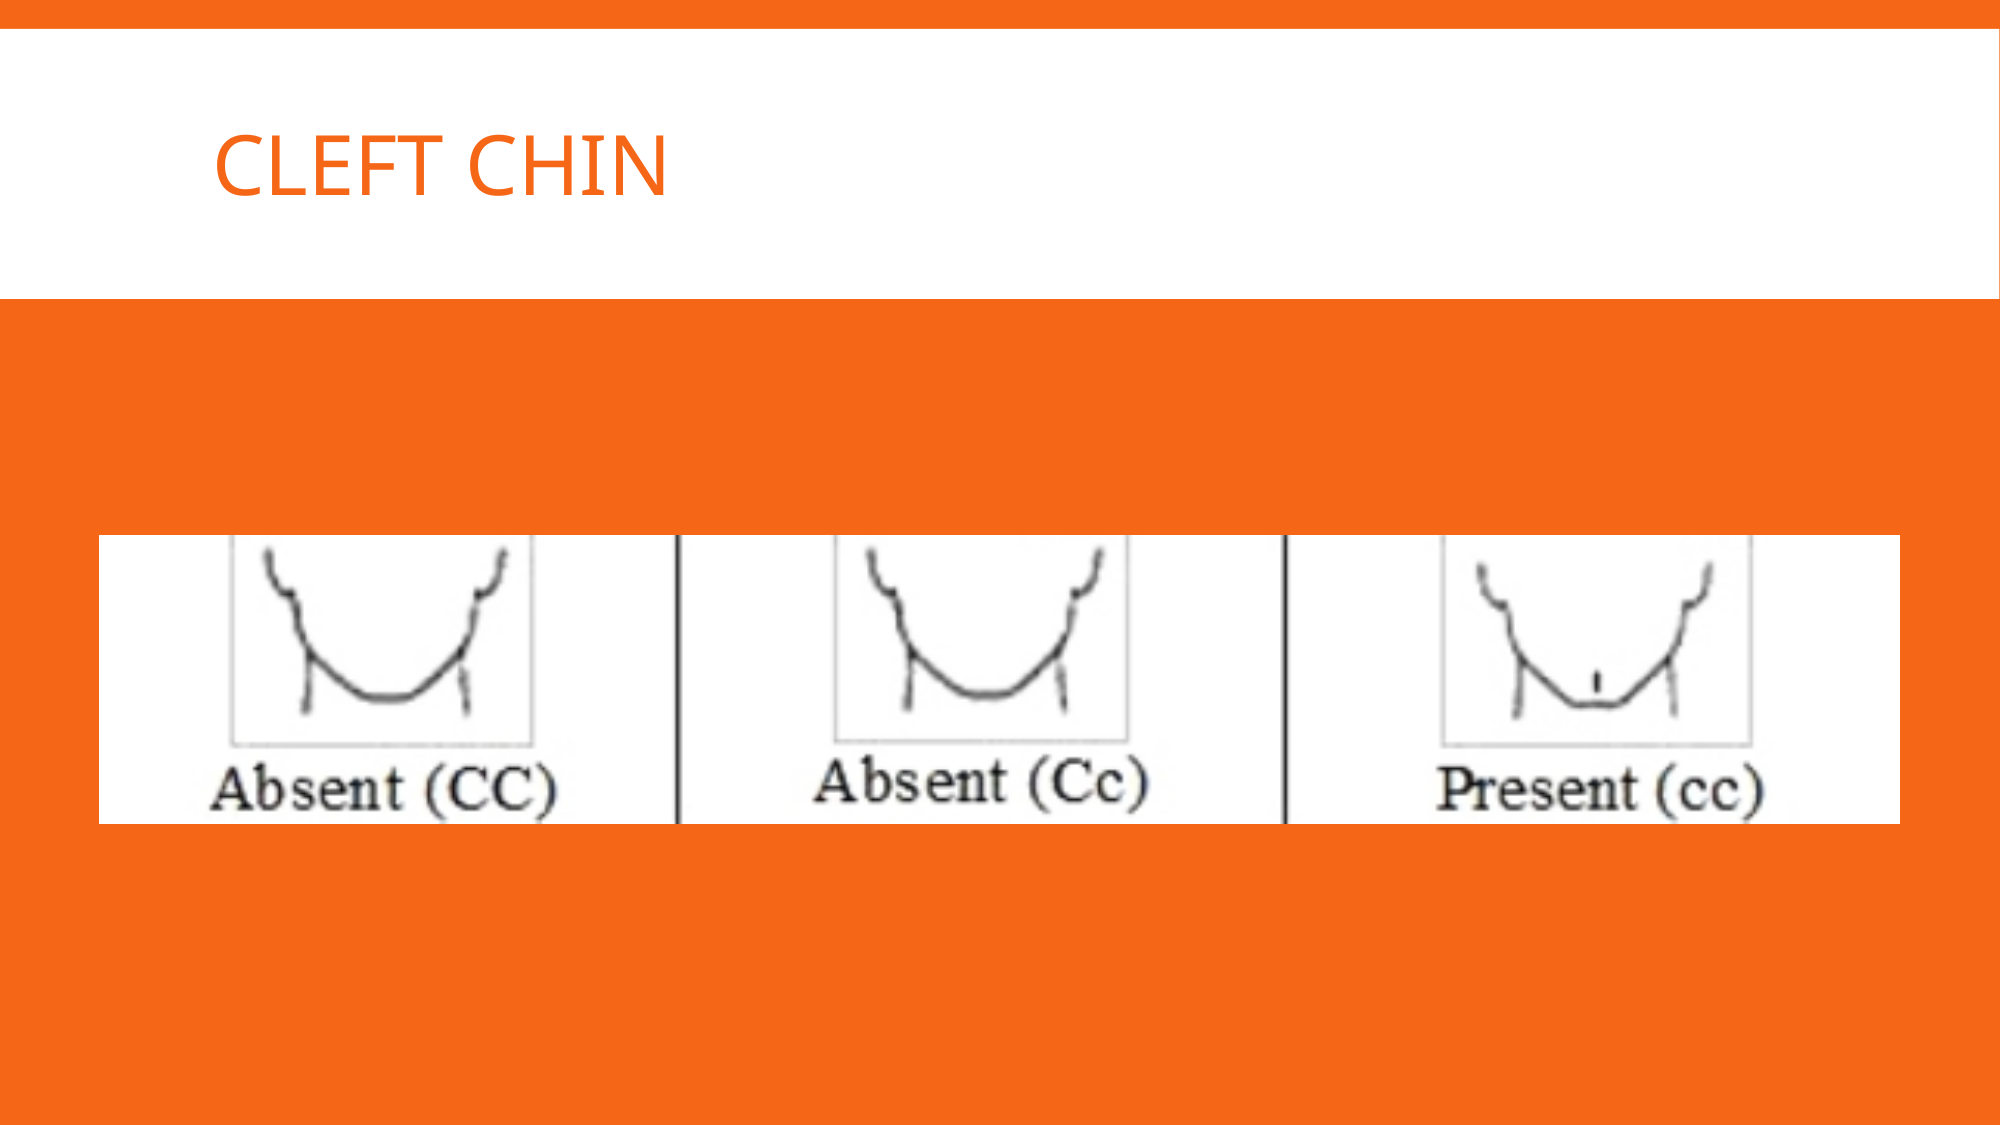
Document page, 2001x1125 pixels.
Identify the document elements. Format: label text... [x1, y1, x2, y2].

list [99, 534, 1900, 825]
title Cleft chin [197, 46, 1803, 295]
